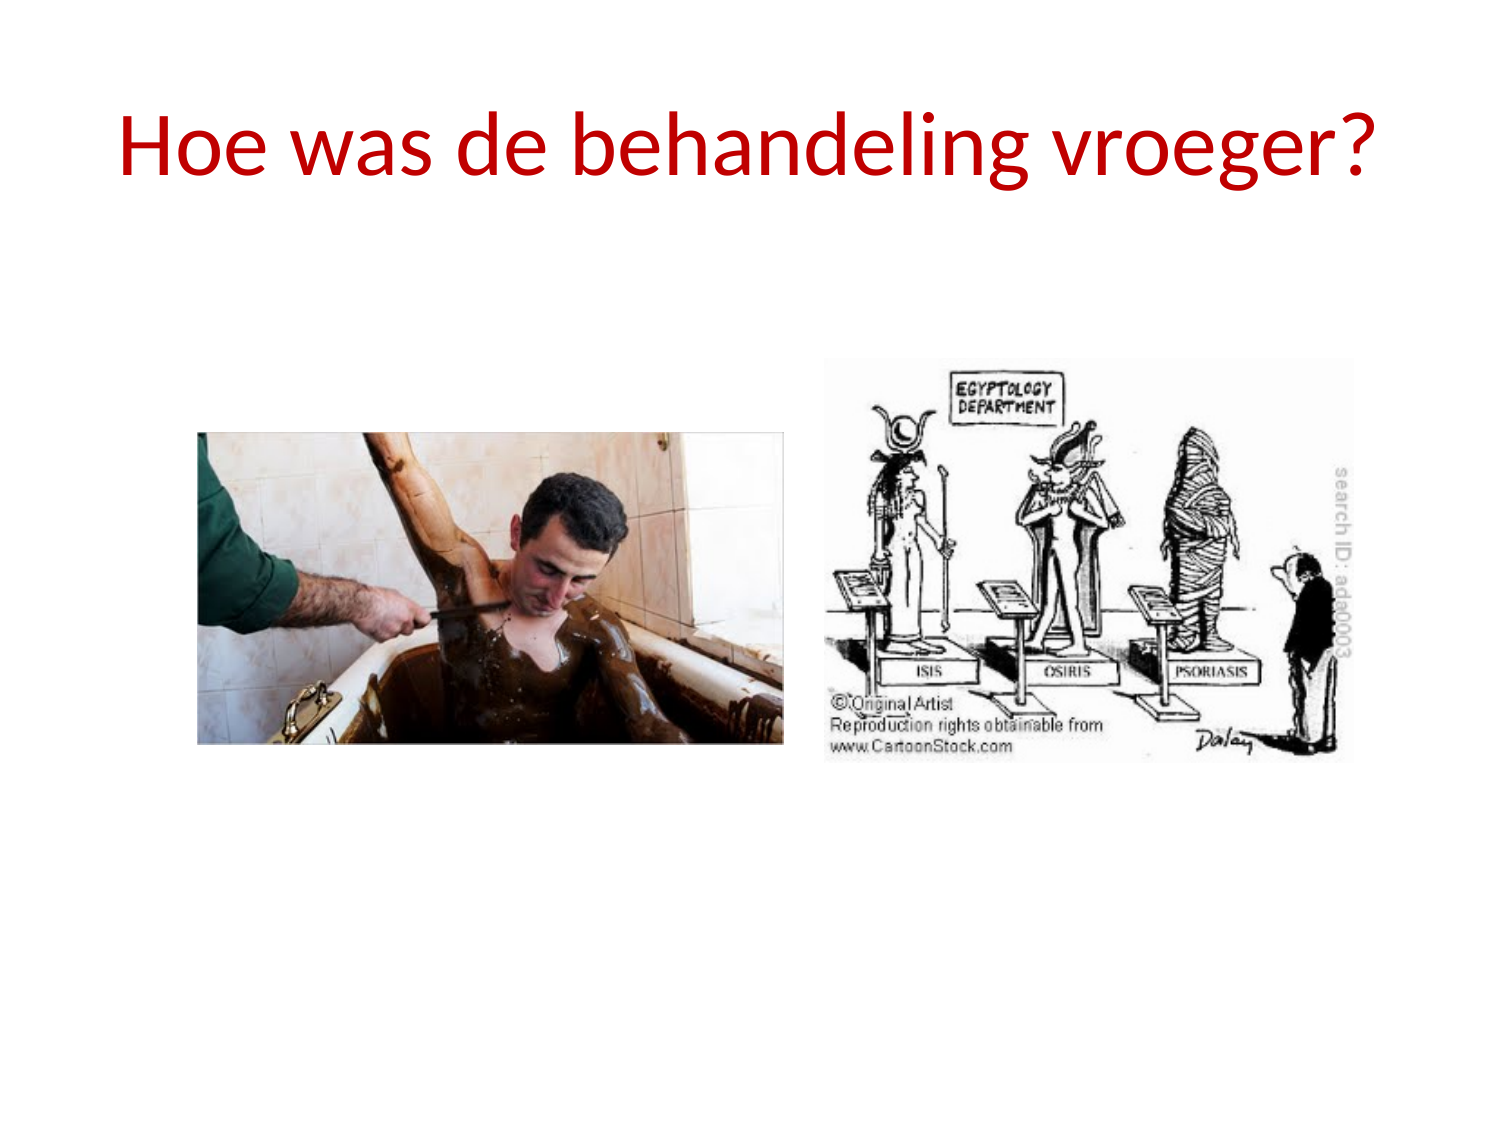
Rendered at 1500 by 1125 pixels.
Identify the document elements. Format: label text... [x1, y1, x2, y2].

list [197, 432, 785, 745]
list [824, 358, 1354, 763]
title Hoe was de behandeling vroeger? [75, 45, 1425, 233]
